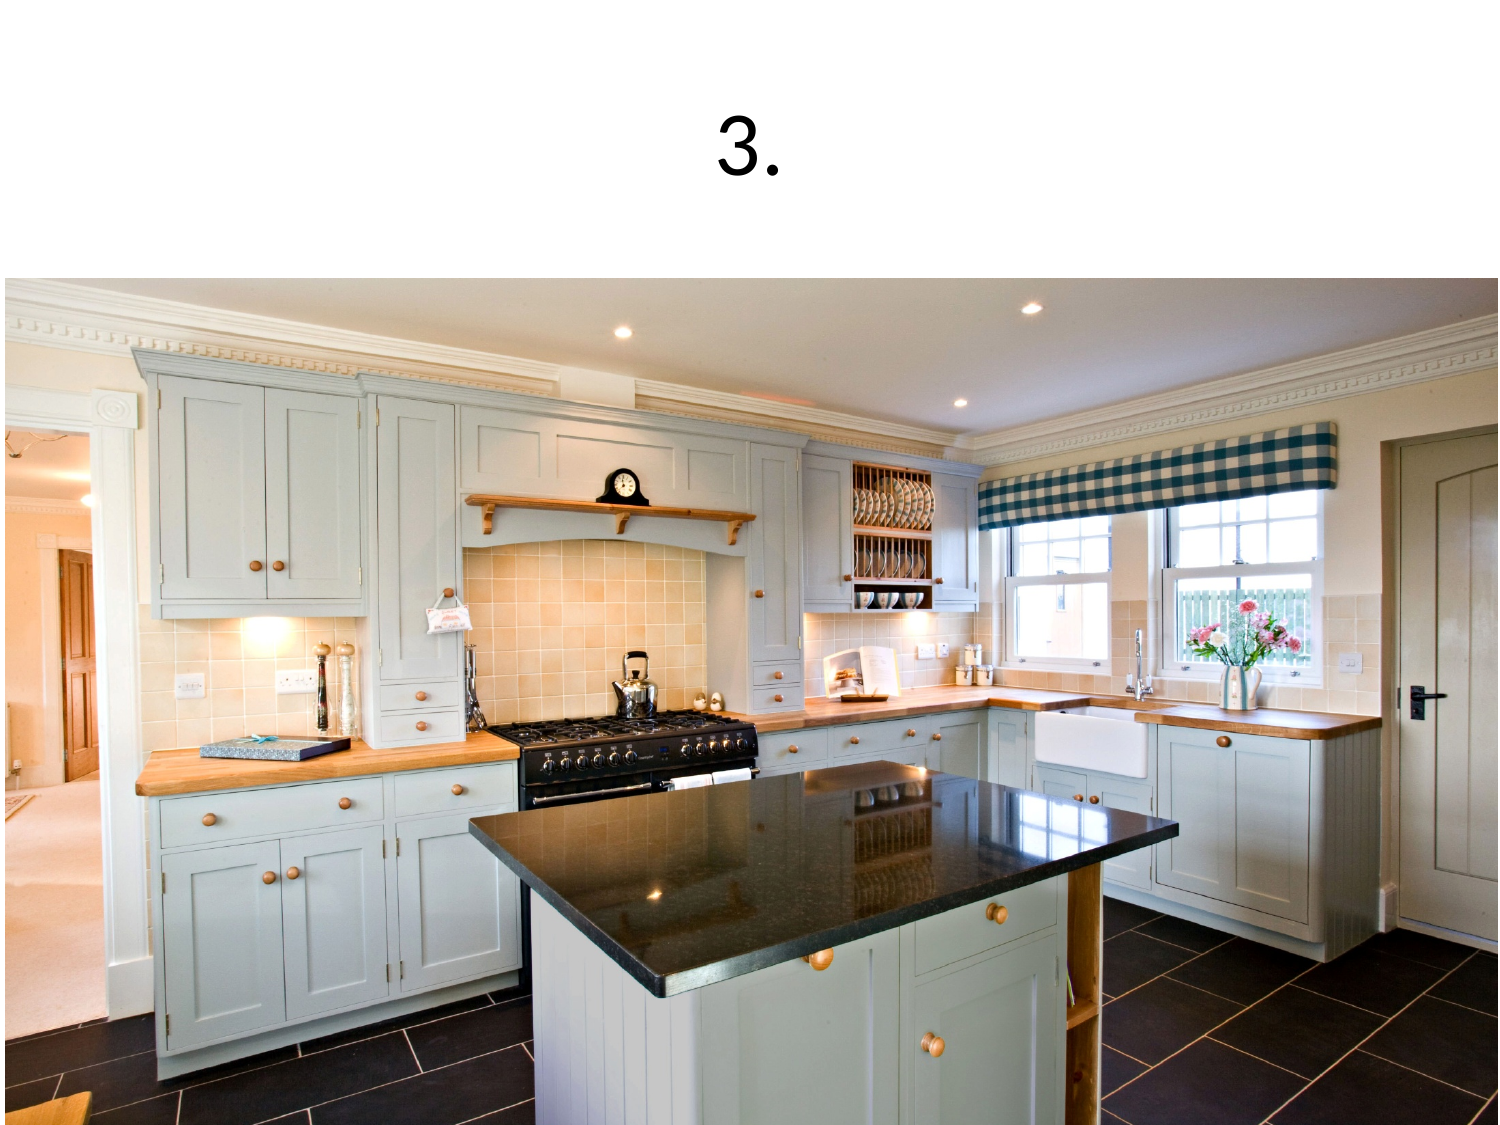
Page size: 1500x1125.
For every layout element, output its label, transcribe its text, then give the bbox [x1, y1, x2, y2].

title 3. [74, 44, 1426, 233]
picture [5, 278, 1499, 1125]
